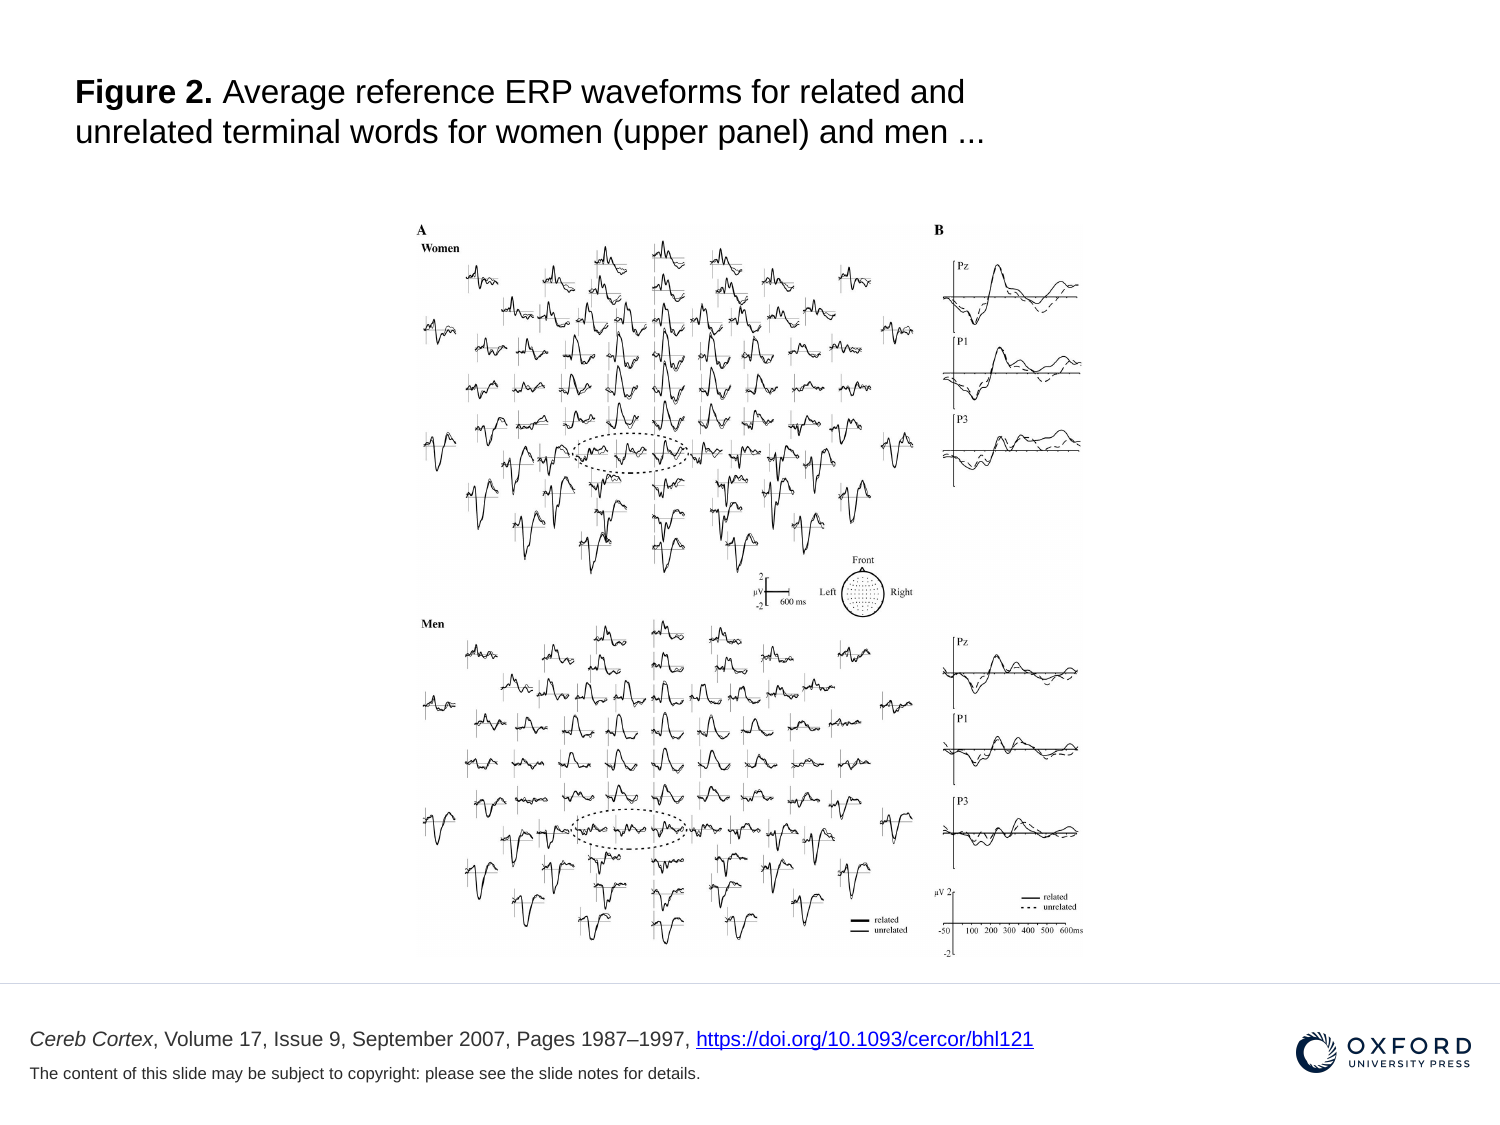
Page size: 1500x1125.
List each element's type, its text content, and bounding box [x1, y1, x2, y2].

title Figure 2. Average reference ERP waveforms for related and unrelated terminal words for women (upper panel) and men ... [75, 69, 1078, 171]
picture [1296, 1032, 1471, 1073]
footer Cereb Cortex, Volume 17, Issue 9, September 2007, Pages 1987–1997, https://doi.org/10.1093/cercor/bhl121 The content of this slide may be subject to copyright: please see the slide notes for details. [0, 983, 1260, 1125]
picture [416, 224, 1083, 957]
